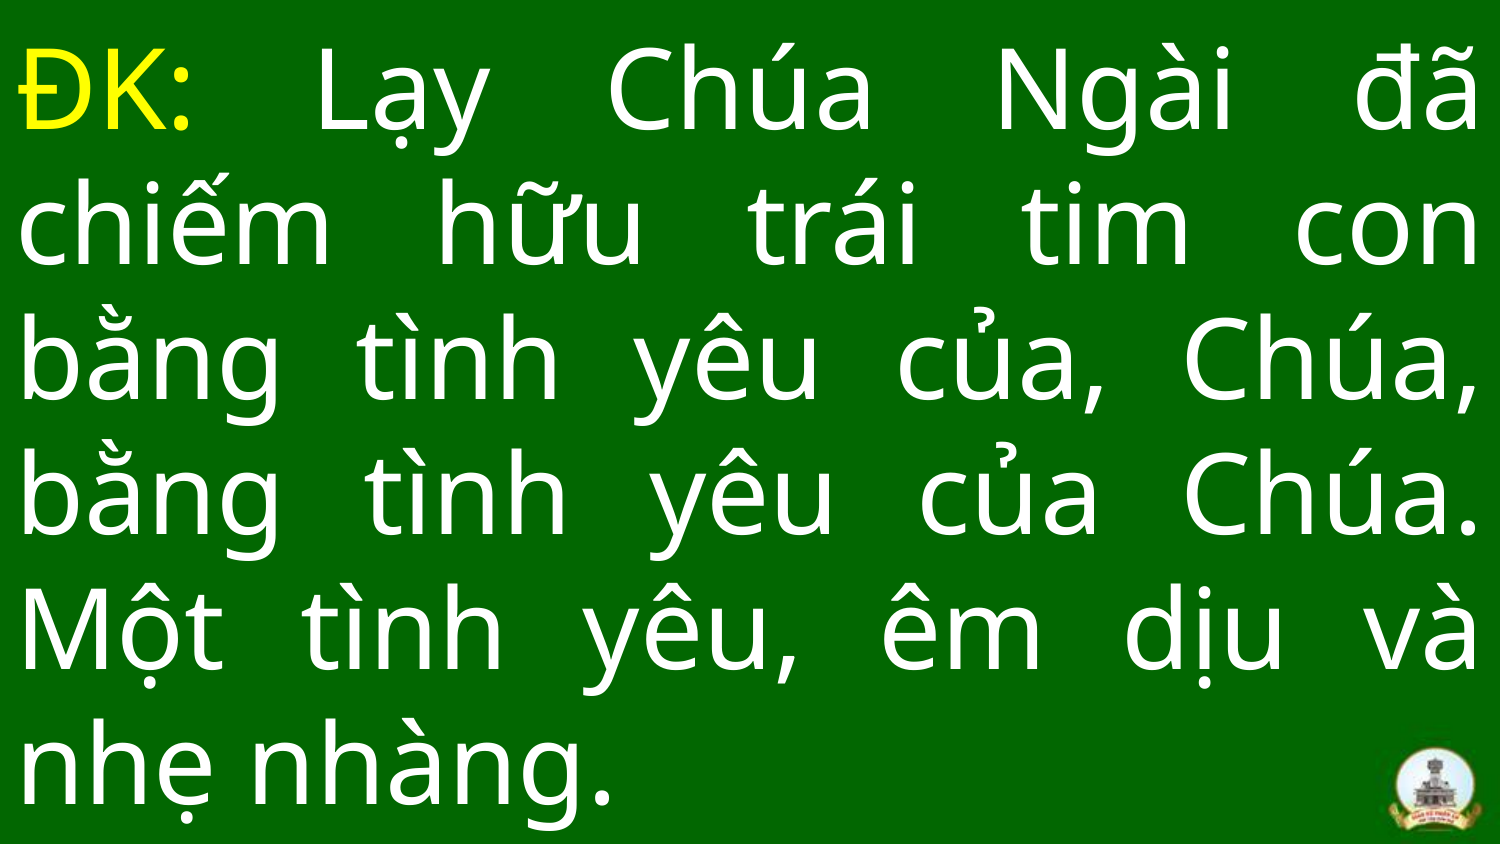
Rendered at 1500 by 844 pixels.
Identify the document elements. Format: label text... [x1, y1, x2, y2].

title ĐK: Lạy Chúa Ngài đã chiếm hữu trái tim con bằng tình yêu của, Chúa, bằng tình yêu của Chúa. Một tình yêu, êm dịu và nhẹ nhàng. [0, 0, 1500, 844]
